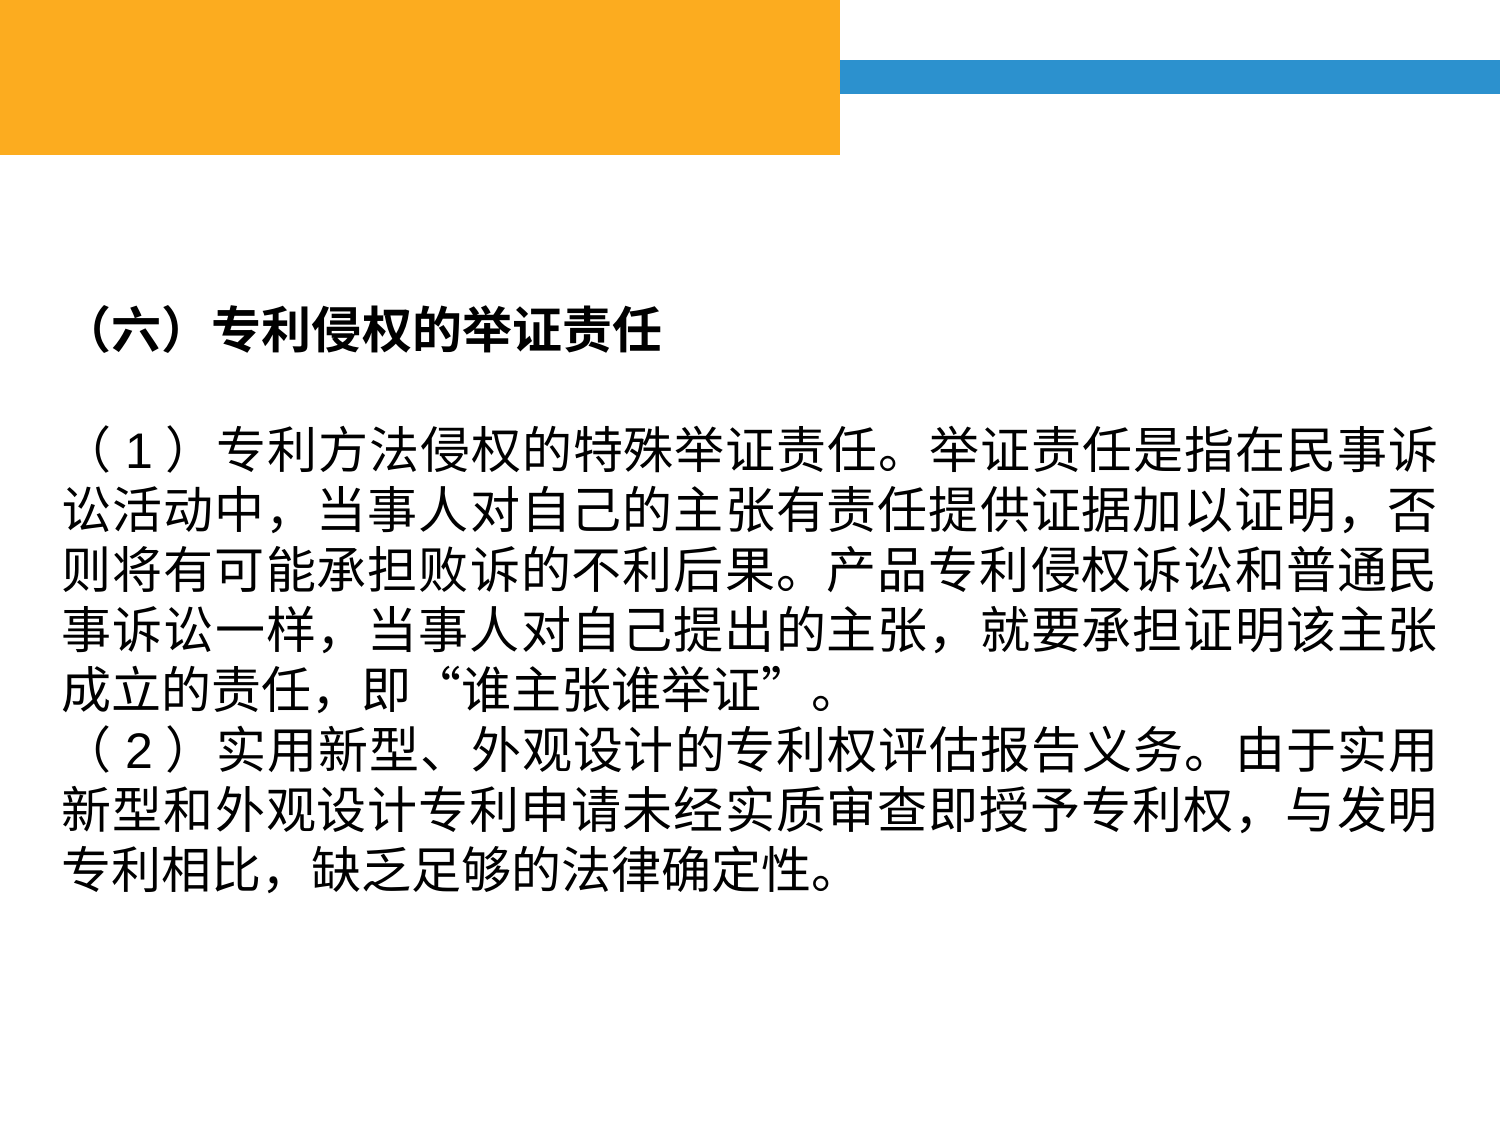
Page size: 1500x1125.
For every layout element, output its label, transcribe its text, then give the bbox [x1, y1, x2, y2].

picture [0, 0, 1500, 1125]
text_box （六）专利侵权的举证责任 （1）专利方法侵权的特殊举证责任。举证责任是指在民事诉讼活动中，当事人对自己的主张有责任提供证据加以证明，否则将有可能承担败诉的不利后果。产品专利侵权诉讼和普通民事诉讼一样，当事人对自己提出的主张，就要承担证明该主张成立的责任，即“谁主张谁举证”。 （2）实用新型、外观设计的专利权评估报告义务。由于实用新型和外观设计专利申请未经实质审查即授予专利权，与发明专利相比，缺乏足够的法律确定性。 [47, 290, 1453, 906]
